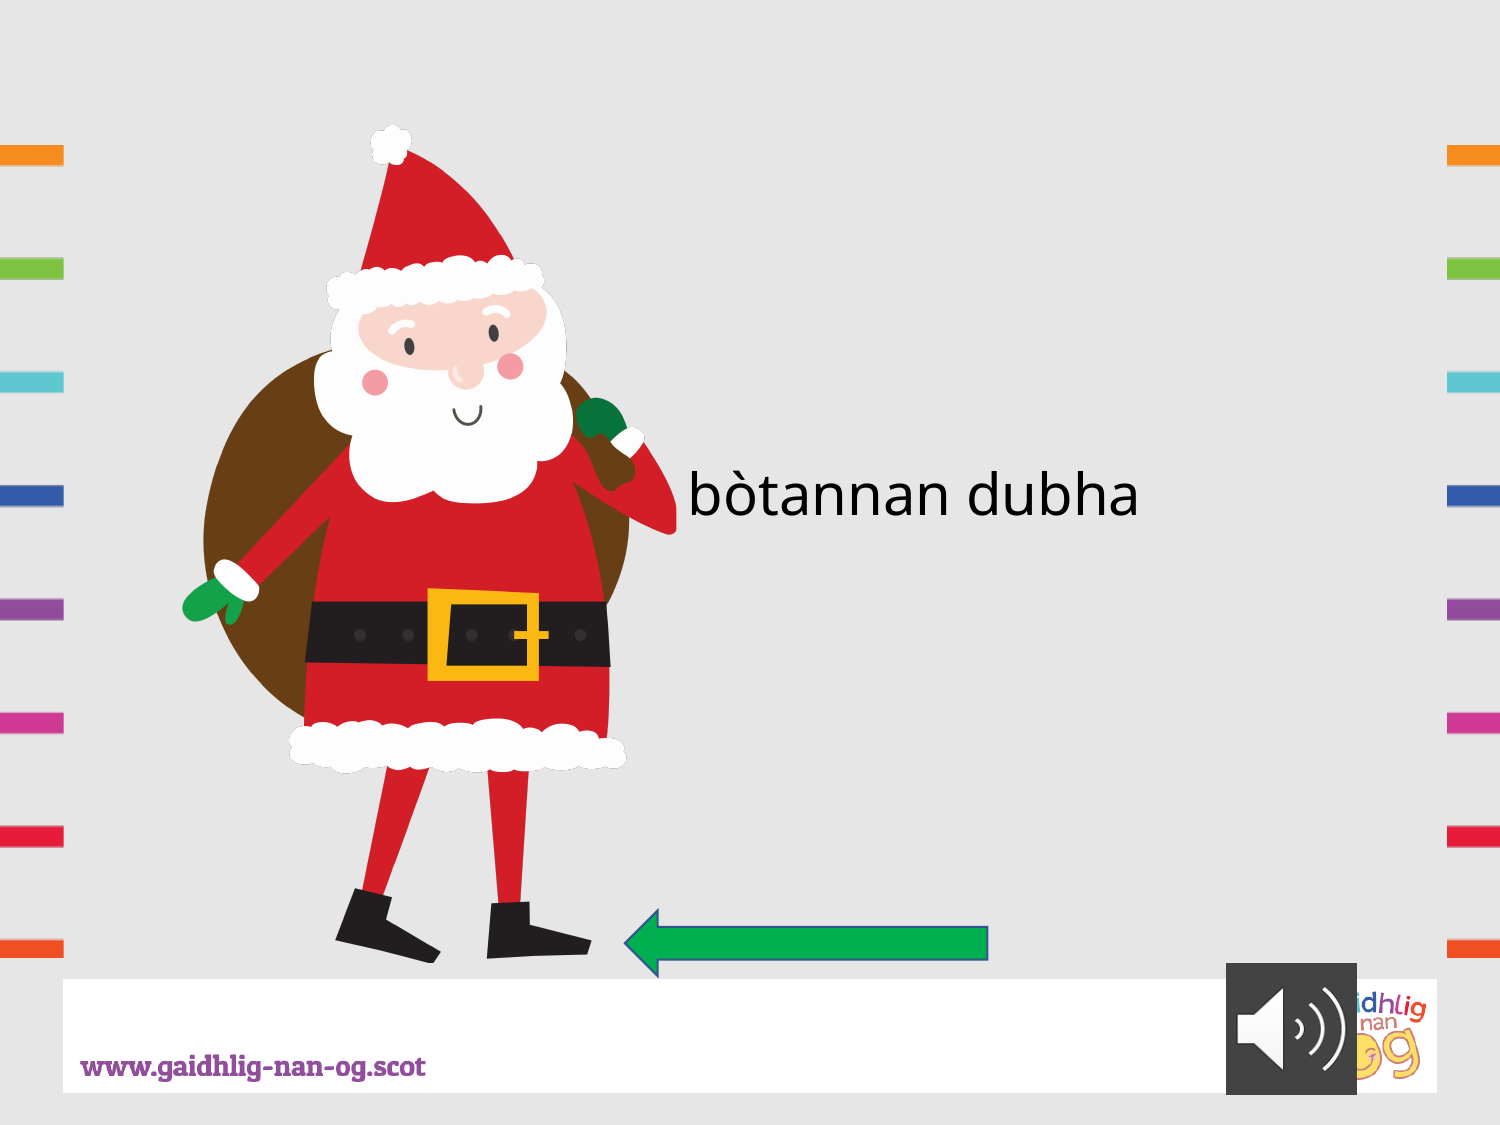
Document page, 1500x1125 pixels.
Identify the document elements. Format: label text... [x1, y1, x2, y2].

text_box [681, 925, 989, 961]
picture [182, 125, 677, 963]
text_box [651, 971, 659, 979]
title bòtannan dubha [682, 459, 1417, 577]
picture [63, 962, 1437, 1096]
